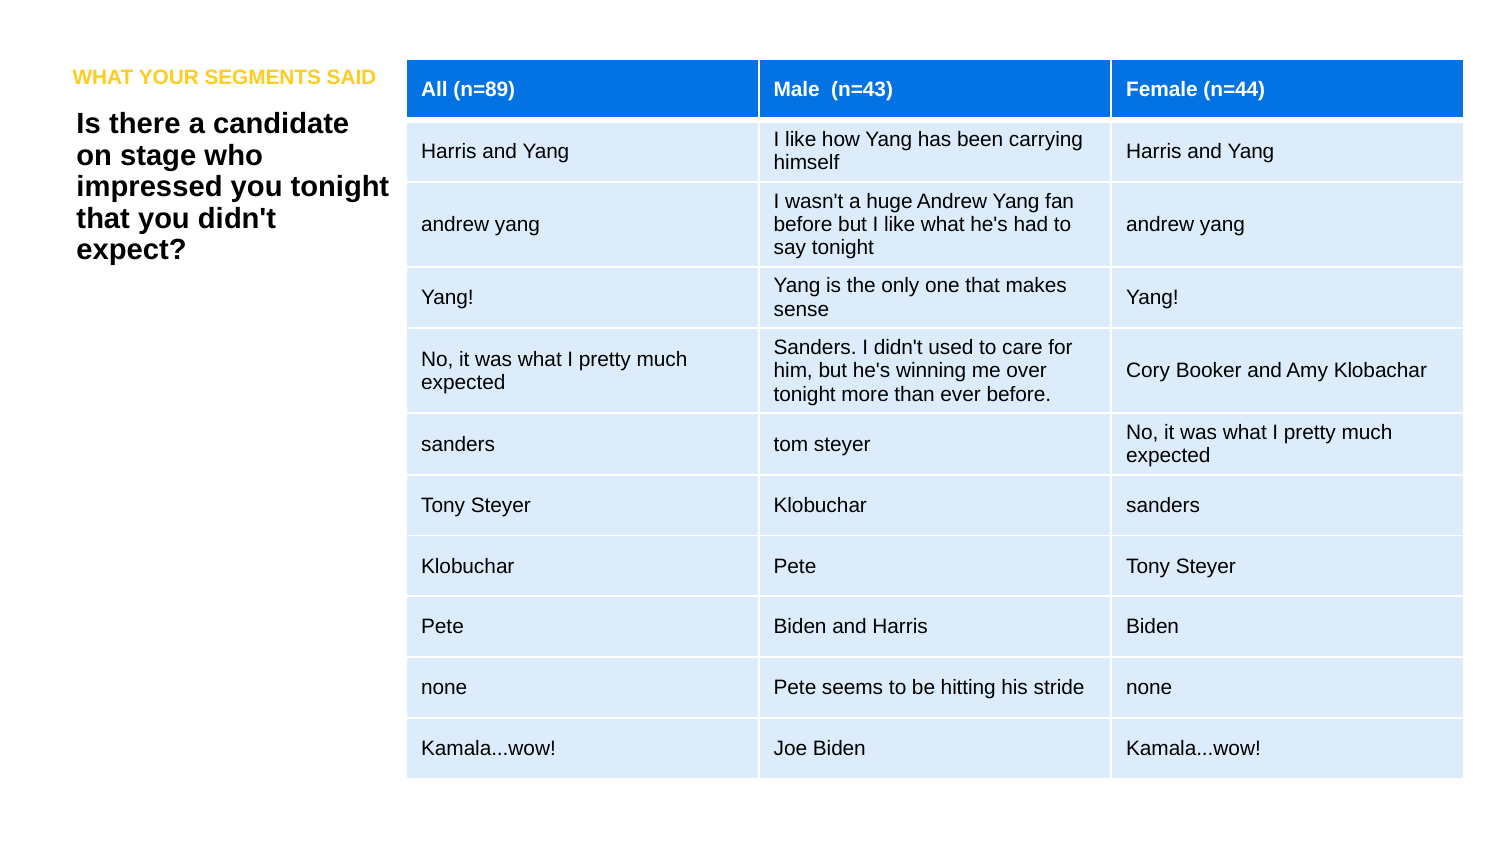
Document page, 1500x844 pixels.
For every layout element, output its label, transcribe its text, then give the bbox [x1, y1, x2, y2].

table_cell andrew yang [1112, 183, 1463, 266]
table_cell Klobuchar [760, 476, 1110, 535]
table_header All (n=89) [407, 60, 758, 117]
table_cell Biden and Harris [760, 597, 1110, 656]
table_cell Sanders. I didn't used to care for him, but he's winning me over tonight more than ever before. [760, 329, 1110, 412]
table_cell Pete [407, 597, 758, 656]
table_cell Kamala...wow! [1112, 719, 1463, 778]
list Is there a candidate on stage who impressed you tonight that you didn't expect? [61, 102, 405, 763]
table_header Female (n=44) [1112, 60, 1463, 117]
list WHAT YOUR SEGMENTS SAID [57, 59, 405, 102]
table_cell none [407, 658, 758, 717]
table_cell Pete seems to be hitting his stride [760, 658, 1110, 717]
table_cell Pete [760, 536, 1110, 595]
table_cell andrew yang [407, 183, 758, 266]
table_header Male (n=43) [760, 60, 1110, 117]
table_cell No, it was what I pretty much expected [1112, 414, 1463, 474]
table_cell sanders [407, 414, 758, 474]
table_cell I like how Yang has been carrying himself [760, 123, 1110, 181]
table_cell none [1112, 658, 1463, 717]
table_cell Kamala...wow! [407, 719, 758, 778]
table_cell Harris and Yang [1112, 123, 1463, 181]
table_cell tom steyer [760, 414, 1110, 474]
table_cell Tony Steyer [407, 476, 758, 535]
table_cell Cory Booker and Amy Klobachar [1112, 329, 1463, 412]
table_cell Biden [1112, 597, 1463, 656]
table_cell Harris and Yang [407, 123, 758, 181]
table_cell Yang! [1112, 268, 1463, 327]
table_cell Yang! [407, 268, 758, 327]
table_cell I wasn't a huge Andrew Yang fan before but I like what he's had to say tonight [760, 183, 1110, 266]
table_cell Klobuchar [407, 536, 758, 595]
table_cell Joe Biden [760, 719, 1110, 778]
table_cell No, it was what I pretty much expected [407, 329, 758, 412]
table_cell Yang is the only one that makes sense [760, 268, 1110, 327]
table_cell sanders [1112, 476, 1463, 535]
table_cell Tony Steyer [1112, 536, 1463, 595]
